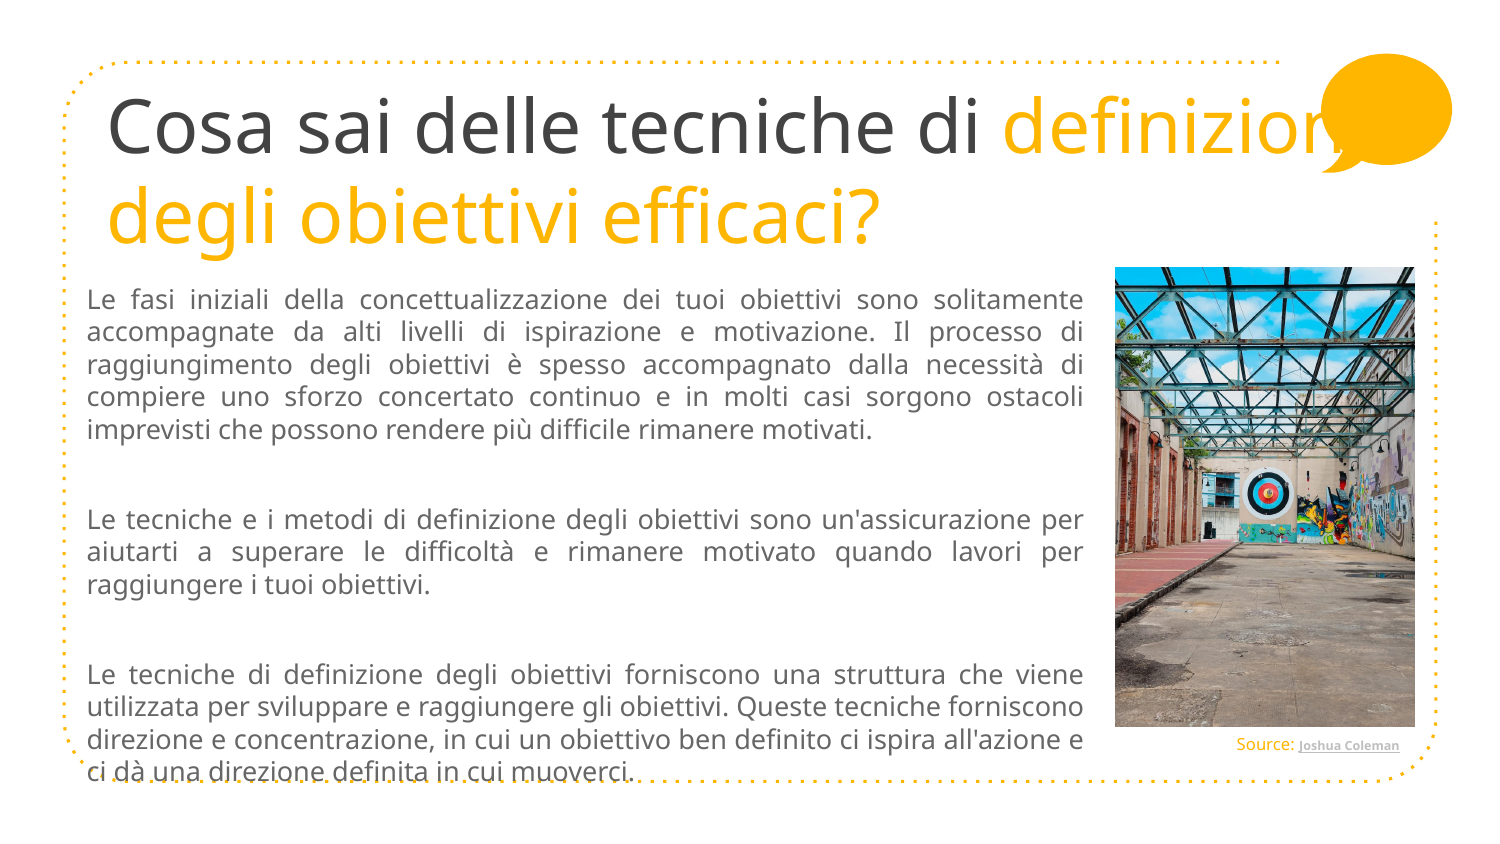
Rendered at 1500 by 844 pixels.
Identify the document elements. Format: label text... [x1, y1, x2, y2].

list Le fasi iniziali della concettualizzazione dei tuoi obiettivi sono solitamente accompagnate da alti livelli di ispirazione e motivazione. Il processo di raggiungimento degli obiettivi è spesso accompagnato dalla necessità di compiere uno sforzo concertato continuo e in molti casi sorgono ostacoli imprevisti che possono rendere più difficile rimanere motivati. Le tecniche e i metodi di definizione degli obiettivi sono un'assicurazione per aiutarti a superare le difficoltà e rimanere motivato quando lavori per raggiungere i tuoi obiettivi. Le tecniche di definizione degli obiettivi forniscono una struttura che viene utilizzata per sviluppare e raggiungere gli obiettivi. Queste tecniche forniscono direzione e concentrazione, in cui un obiettivo ben definito ci ispira all'azione e ci dà una direzione definita in cui muoverci. [71, 267, 1099, 832]
text_box Source: Joshua Coleman [943, 726, 1415, 762]
text_box [1321, 53, 1453, 173]
picture [1115, 266, 1415, 727]
title Cosa sai delle tecniche di definizione degli obiettivi efficaci? [91, 63, 1409, 268]
